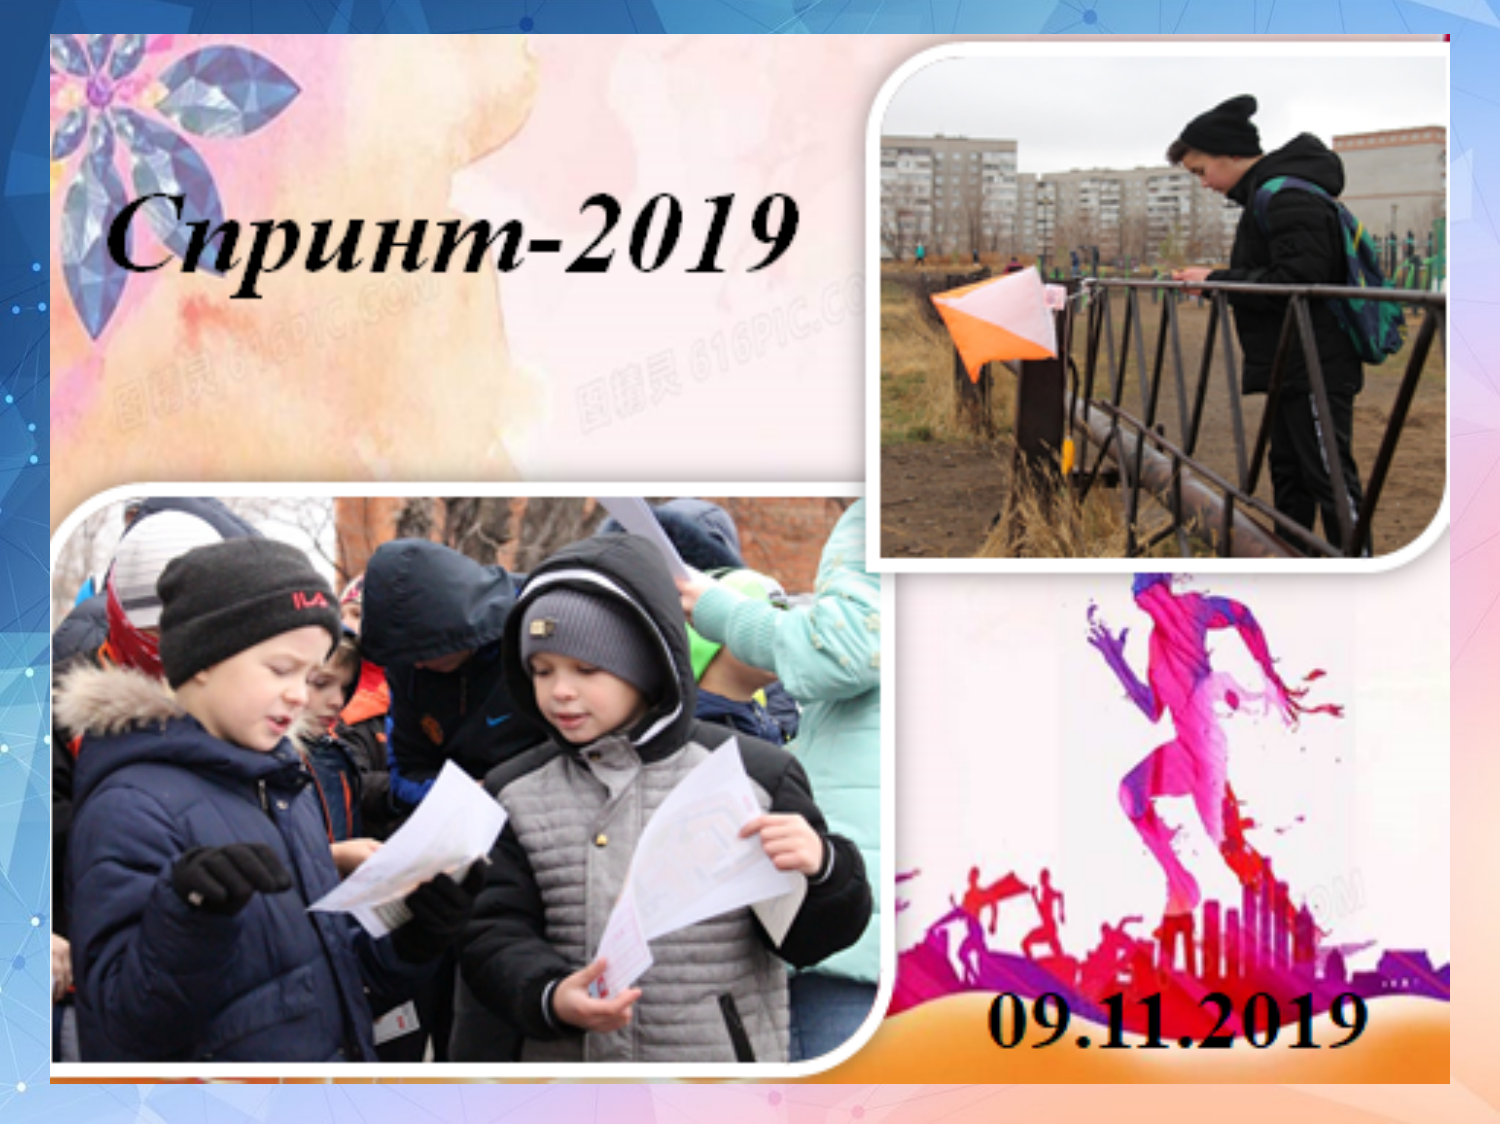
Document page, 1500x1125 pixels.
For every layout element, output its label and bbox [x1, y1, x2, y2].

picture [0, 0, 1500, 1125]
list [50, 34, 1450, 1085]
